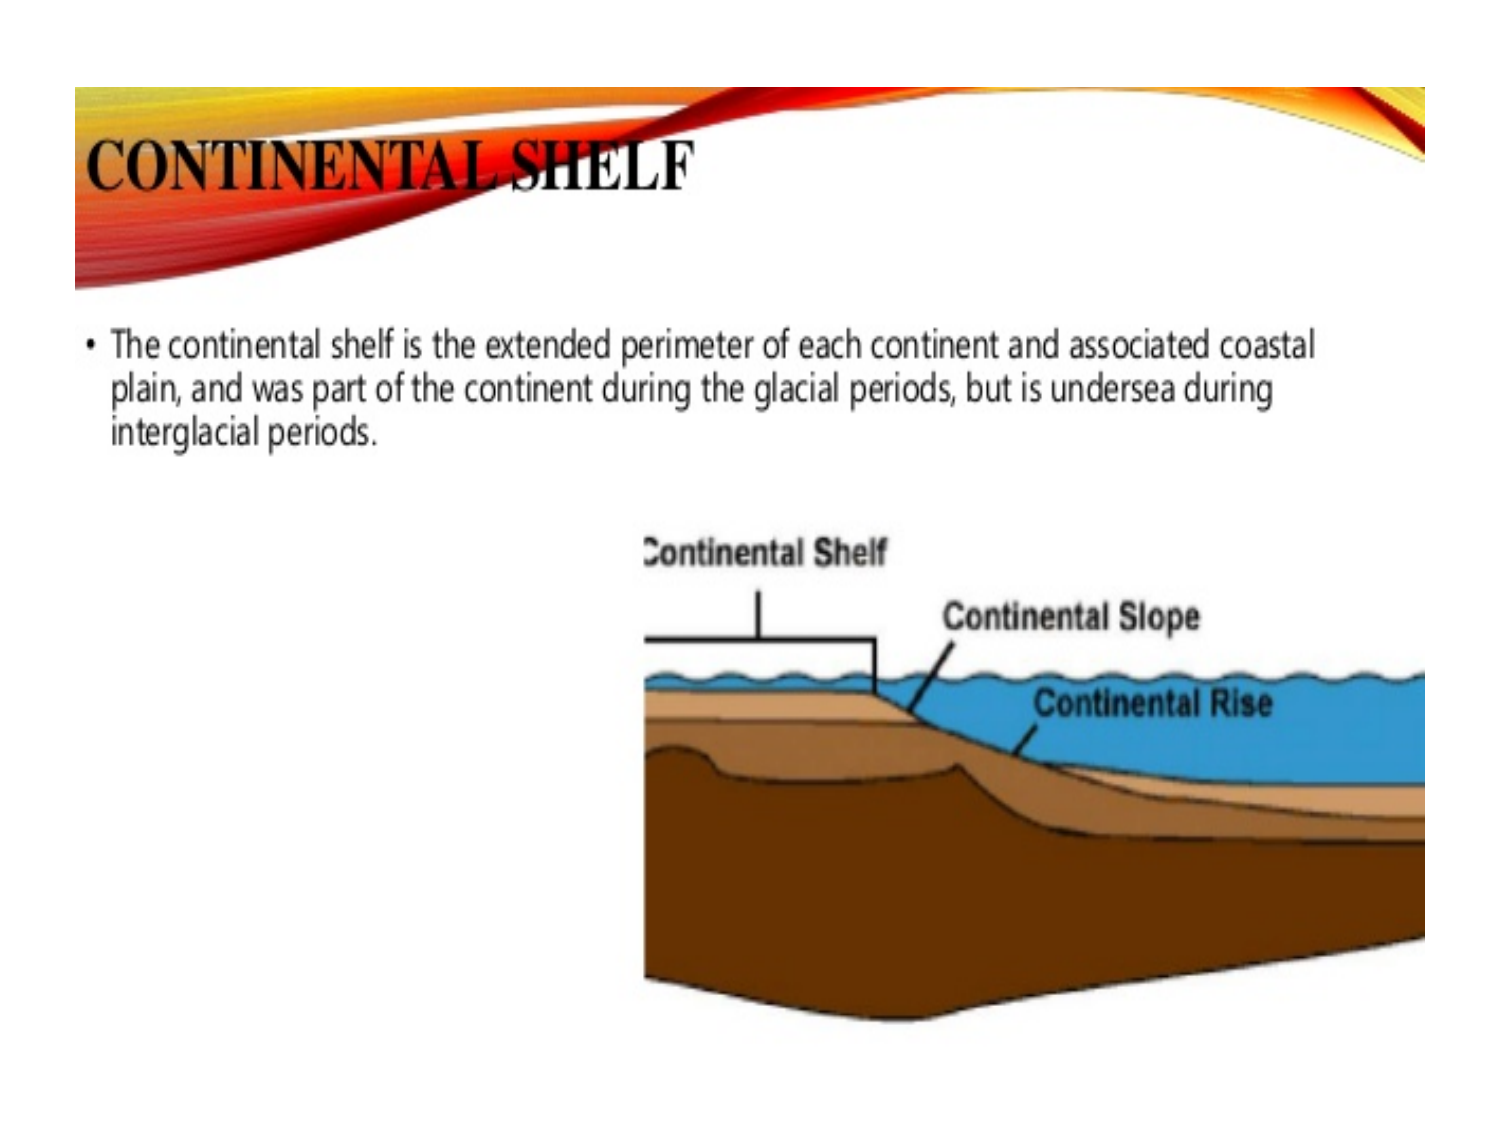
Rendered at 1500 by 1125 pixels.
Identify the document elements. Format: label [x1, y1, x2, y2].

picture [74, 87, 1426, 1063]
